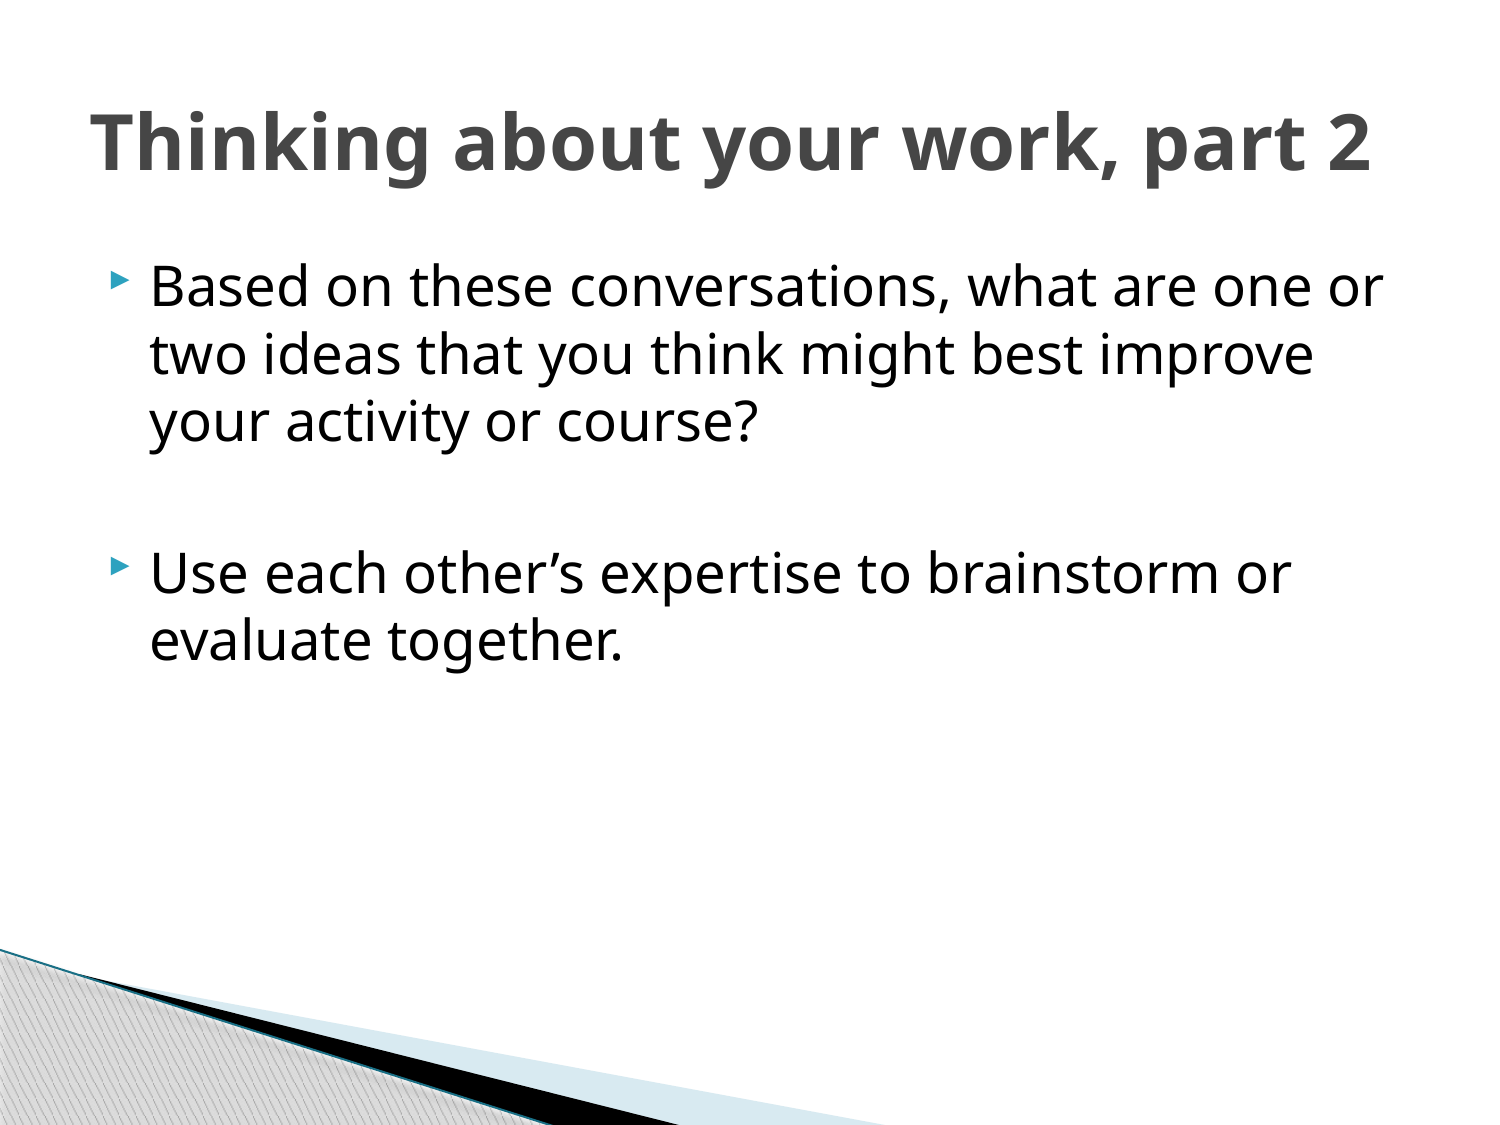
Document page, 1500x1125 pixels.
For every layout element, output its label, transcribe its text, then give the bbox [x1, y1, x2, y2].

title Thinking about your work, part 2 [75, 45, 1425, 233]
list Based on these conversations, what are one or two ideas that you think might best improve your activity or course? Use each other’s expertise to brainstorm or evaluate together. [75, 243, 1425, 986]
